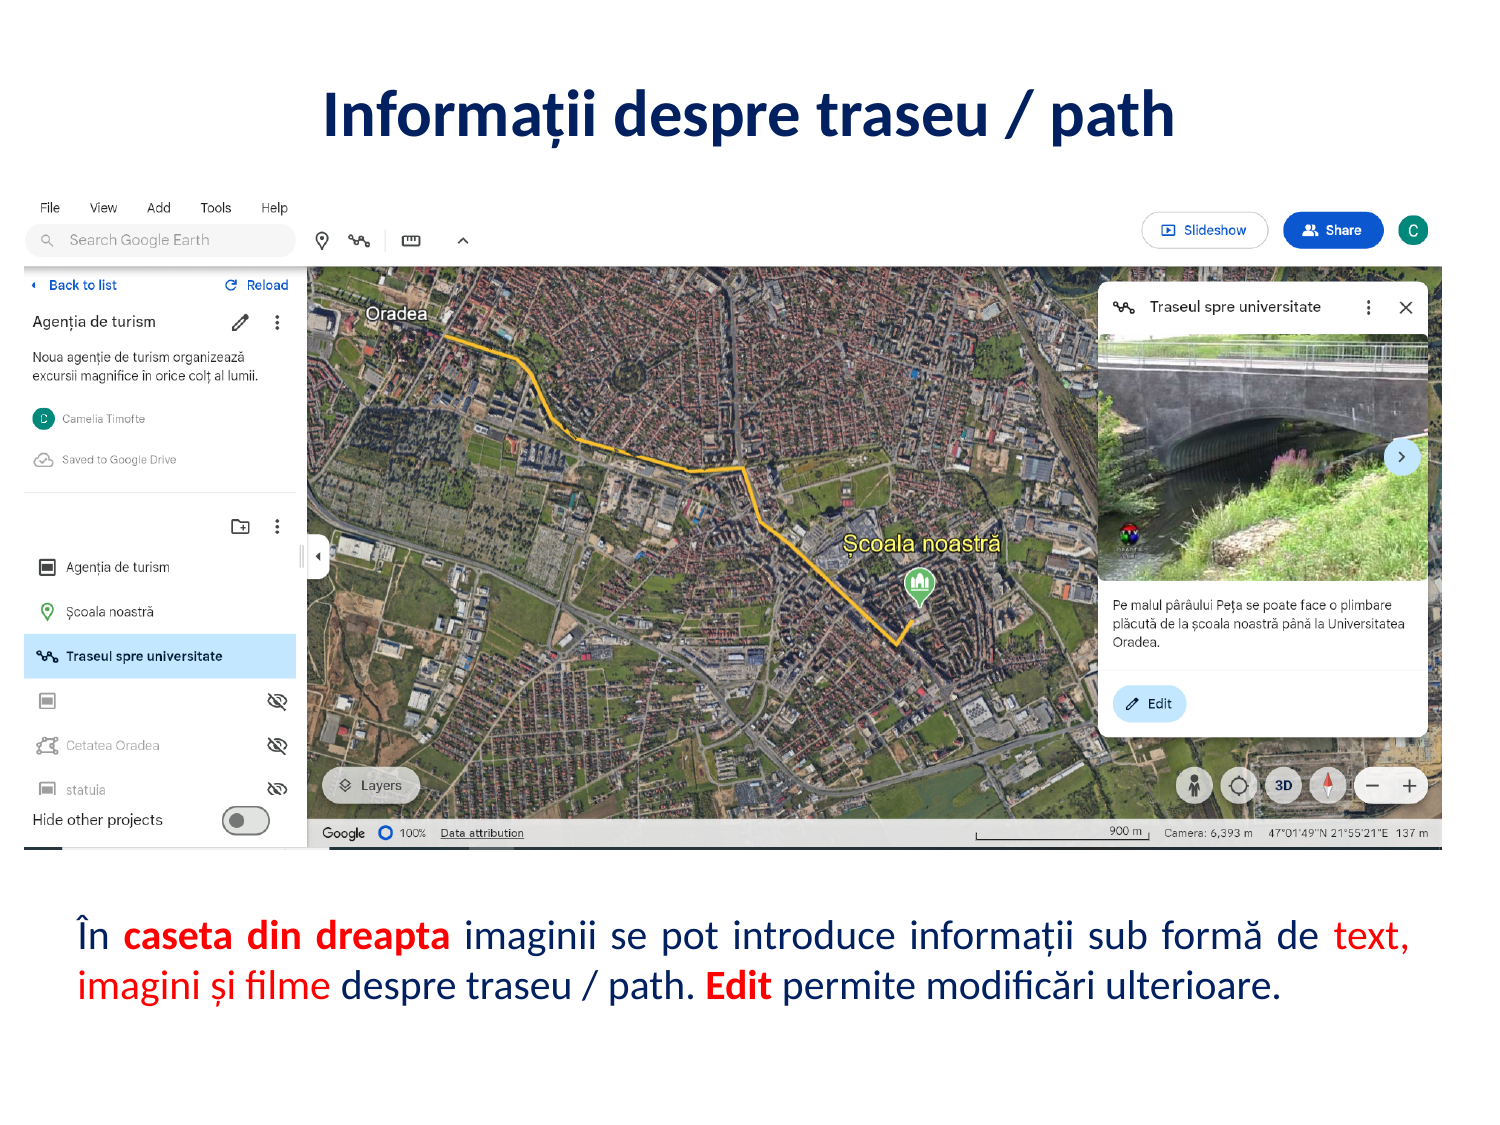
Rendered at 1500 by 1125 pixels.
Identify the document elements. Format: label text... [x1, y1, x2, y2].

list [24, 187, 1443, 851]
list În caseta din dreapta imaginii se pot introduce informații sub formă de text, imagini și filme despre traseu / path. Edit permite modificări ulterioare. [62, 900, 1425, 1055]
title Informații despre traseu / path [75, 45, 1425, 175]
